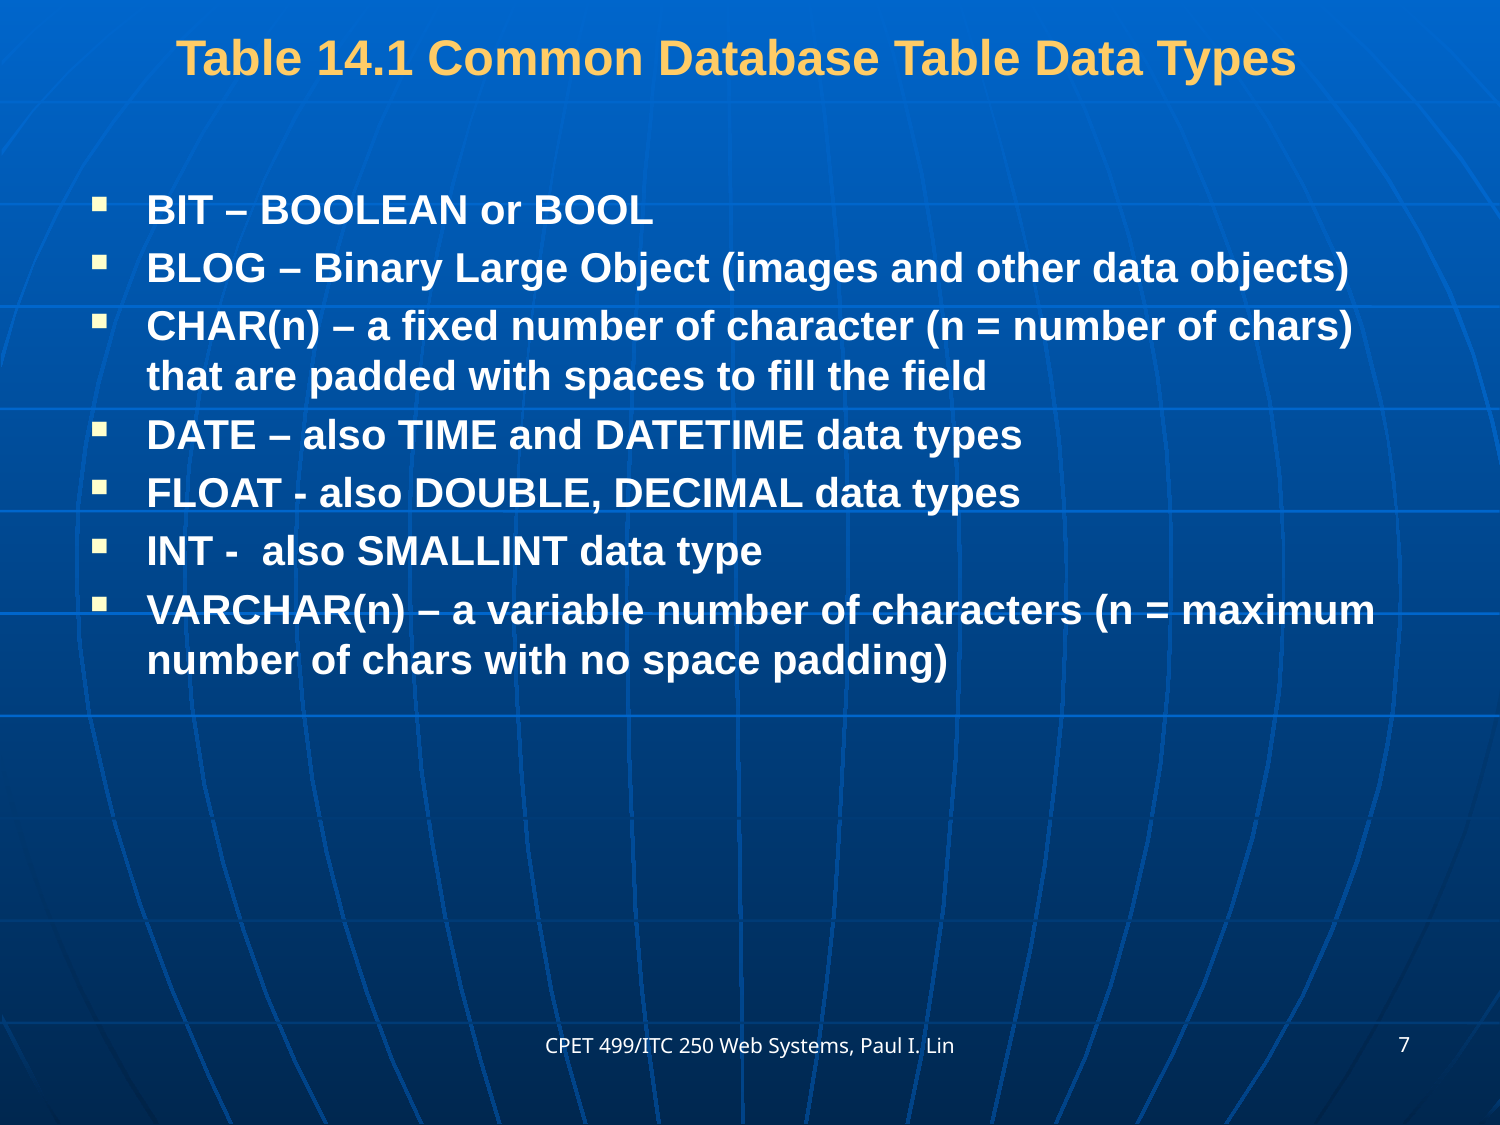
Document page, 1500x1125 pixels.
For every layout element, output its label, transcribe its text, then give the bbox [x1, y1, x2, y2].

list BIT – BOOLEAN or BOOL BLOG – Binary Large Object (images and other data objects) CHAR(n) – a fixed number of character (n = number of chars) that are padded with spaces to fill the field DATE – also TIME and DATETIME data types FLOAT - also DOUBLE, DECIMAL data types INT - also SMALLINT data type VARCHAR(n) – a variable number of characters (n = maximum number of chars with no space padding) [74, 174, 1426, 1006]
slide_number 7 [1074, 1023, 1426, 1100]
title Table 14.1 Common Database Table Data Types [42, 9, 1431, 103]
footer CPET 499/ITC 250 Web Systems, Paul I. Lin [512, 1024, 988, 1101]
